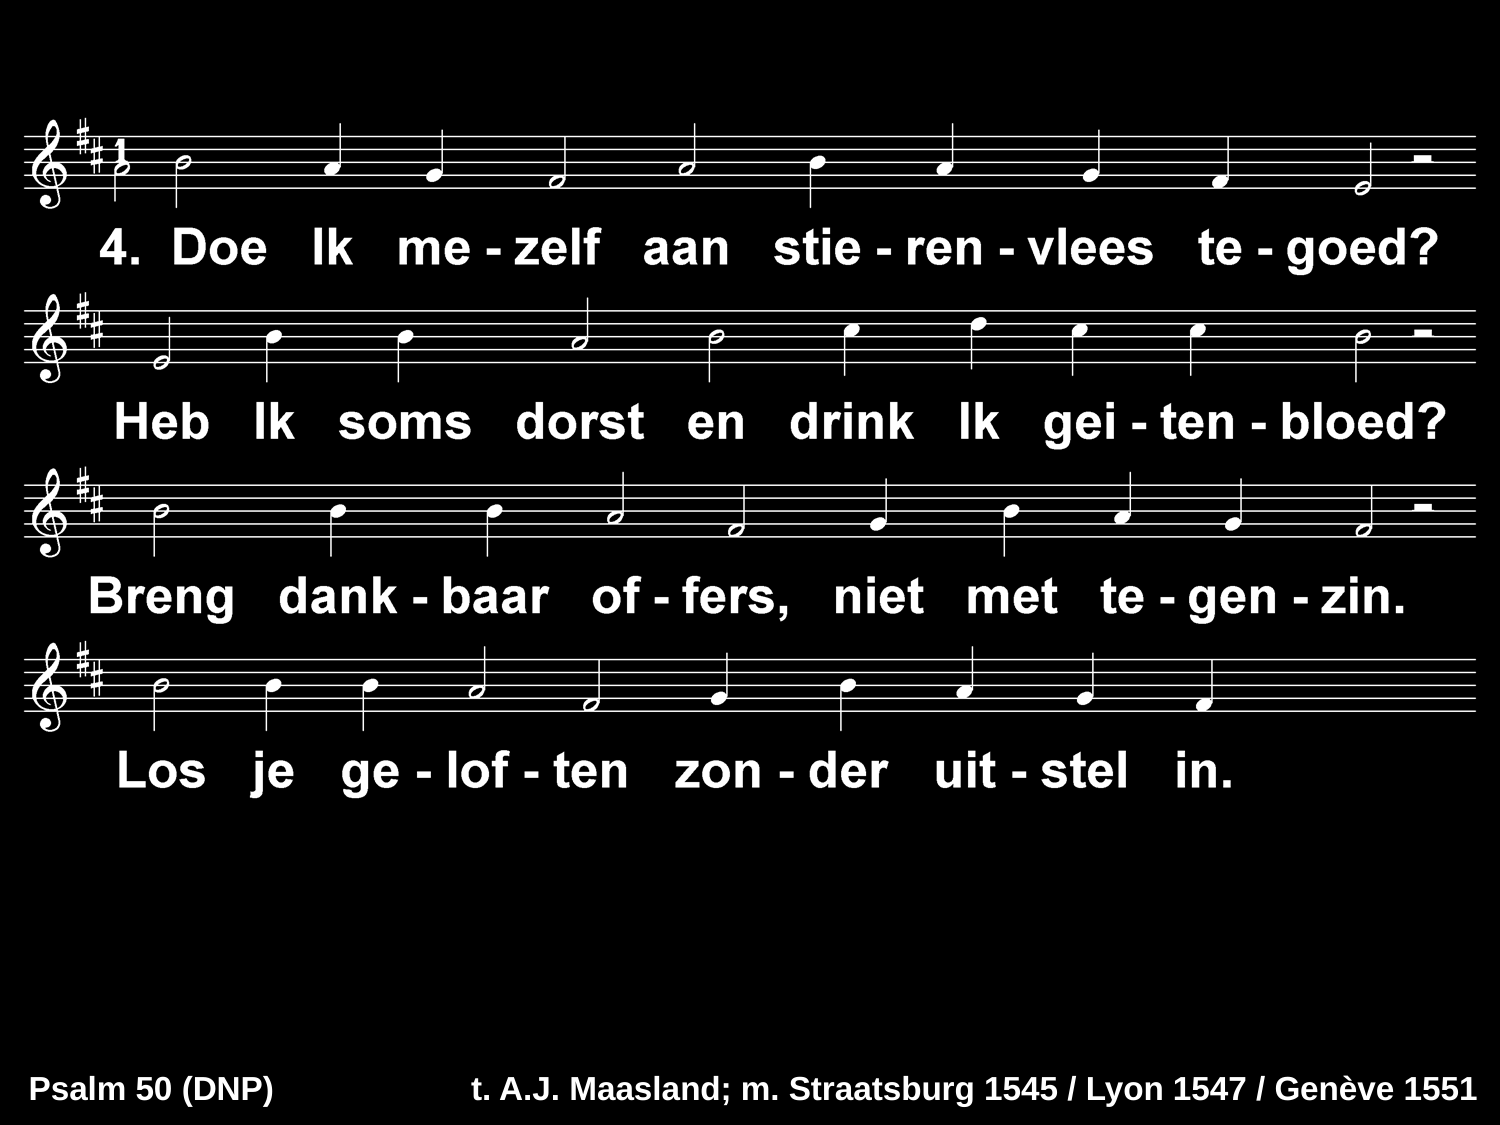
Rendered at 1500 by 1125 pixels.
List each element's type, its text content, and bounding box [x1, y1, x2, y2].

text_box Psalm 50 (DNP) t. A.J. Maasland; m. Straatsburg 1545 / Lyon 1547 / Genève 1551 [13, 1059, 1495, 1115]
picture [10, 104, 1490, 813]
